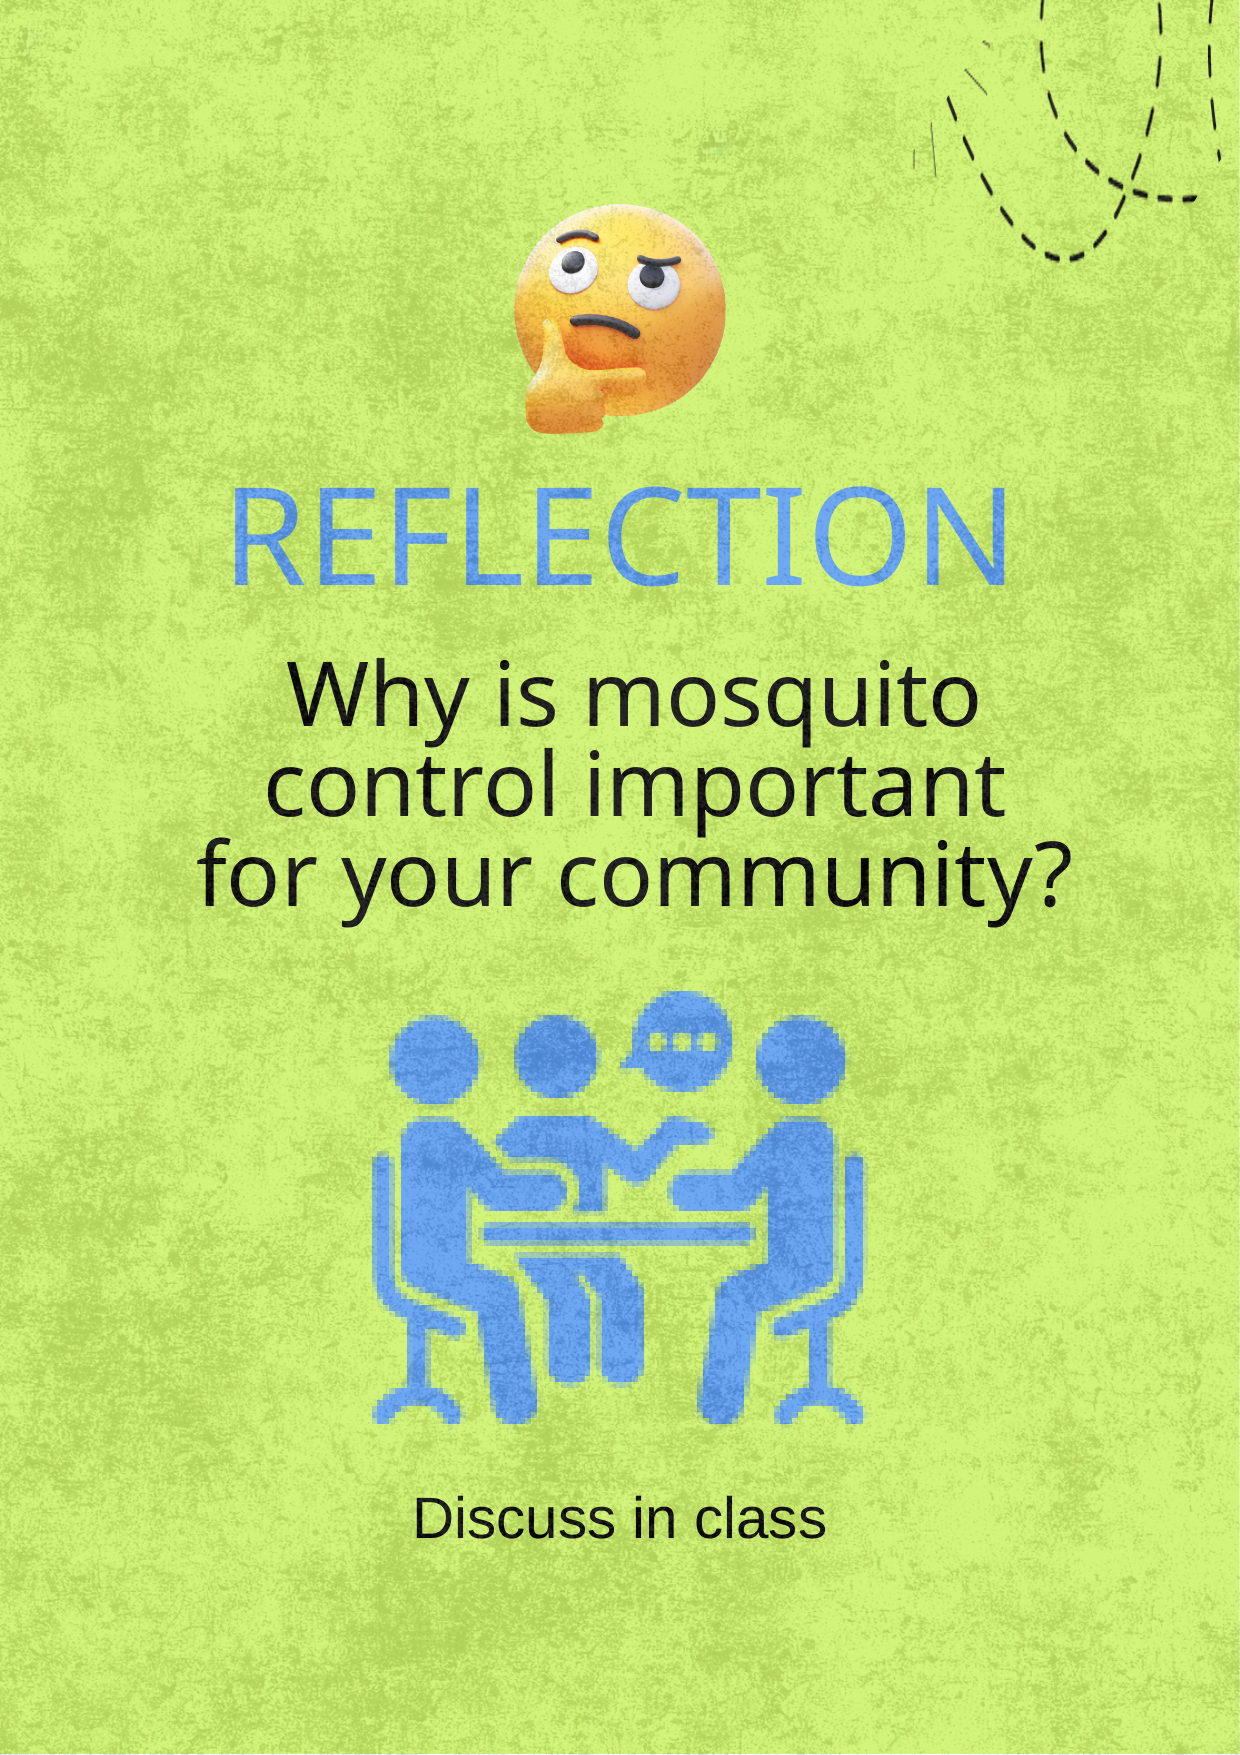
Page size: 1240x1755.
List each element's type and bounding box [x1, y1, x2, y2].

text_box [0, 0, 1240, 1755]
